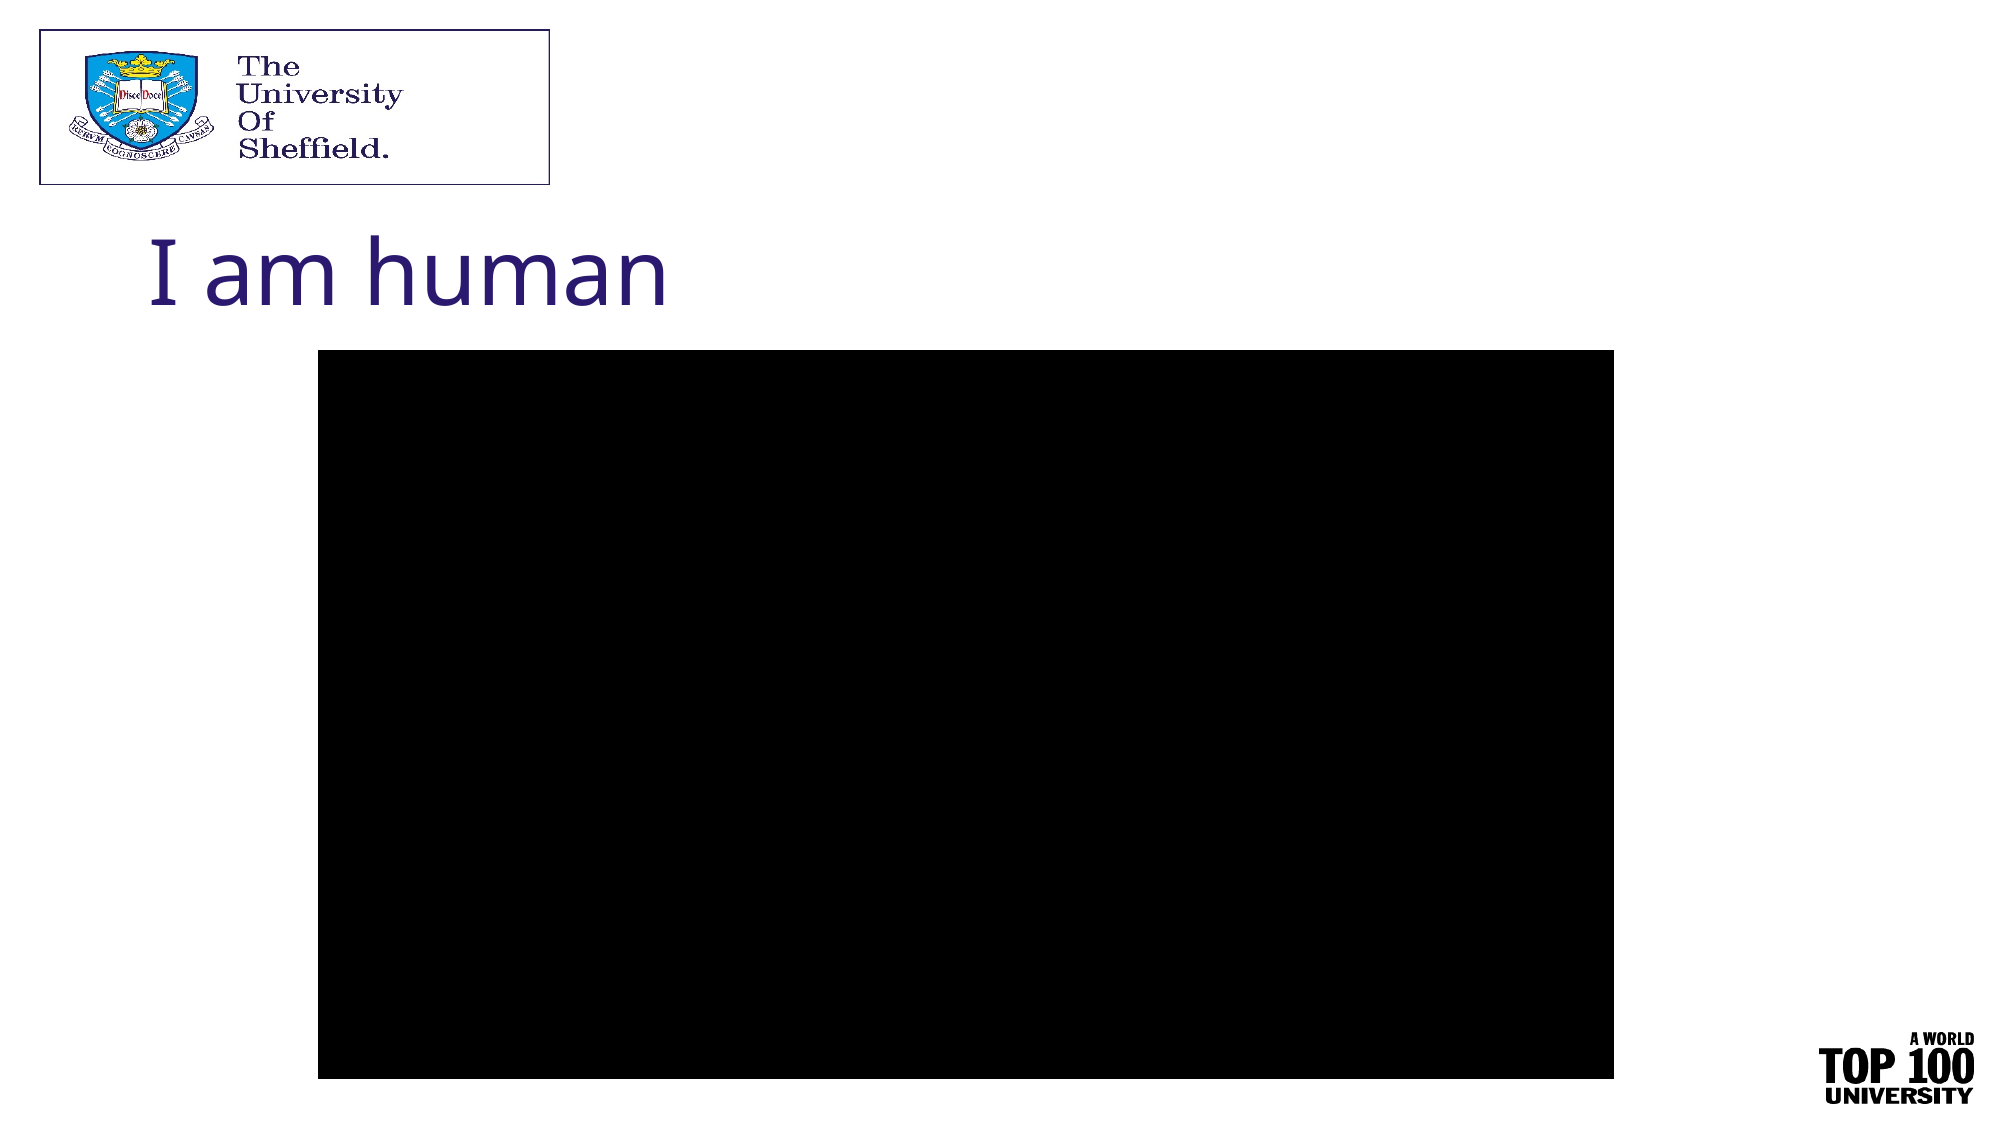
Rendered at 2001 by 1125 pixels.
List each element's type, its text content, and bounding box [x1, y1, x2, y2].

picture [39, 29, 550, 185]
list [317, 349, 1615, 1080]
picture [1819, 1032, 1974, 1104]
title I am human [133, 224, 1934, 350]
